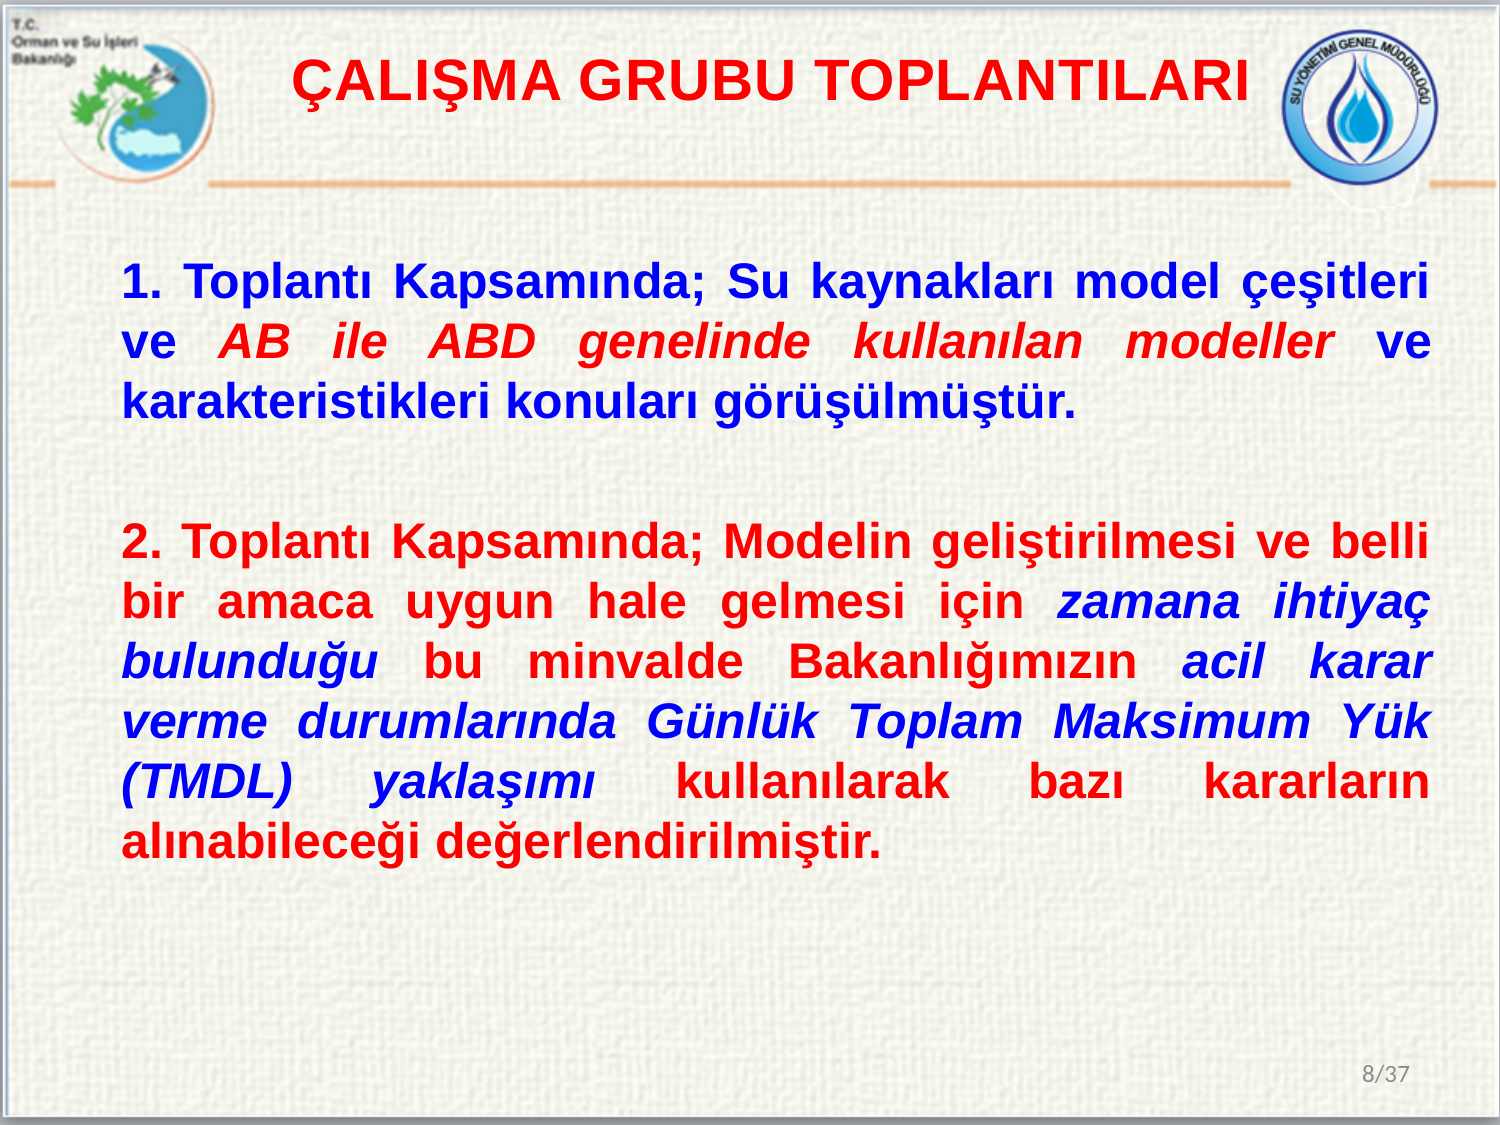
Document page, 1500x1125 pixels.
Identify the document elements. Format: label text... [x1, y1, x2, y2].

slide_number 8/37 [1074, 1042, 1425, 1103]
title ÇALIŞMA GRUBU TOPLANTILARI [96, 7, 1447, 147]
picture [0, 0, 1500, 1125]
list 1. Toplantı Kapsamında; Su kaynakları model çeşitleri ve AB ile ABD genelinde kullanılan modeller ve karakteristikleri konuları görüşülmüştür. 2. Toplantı Kapsamında; Modelin geliştirilmesi ve belli bir amaca uygun hale gelmesi için zamana ihtiyaç bulunduğu bu minvalde Bakanlığımızın acil karar verme durumlarında Günlük Toplam Maksimum Yük (TMDL) yaklaşımı kullanılarak bazı kararların alınabileceği değerlendirilmiştir. [76, 196, 1447, 1024]
